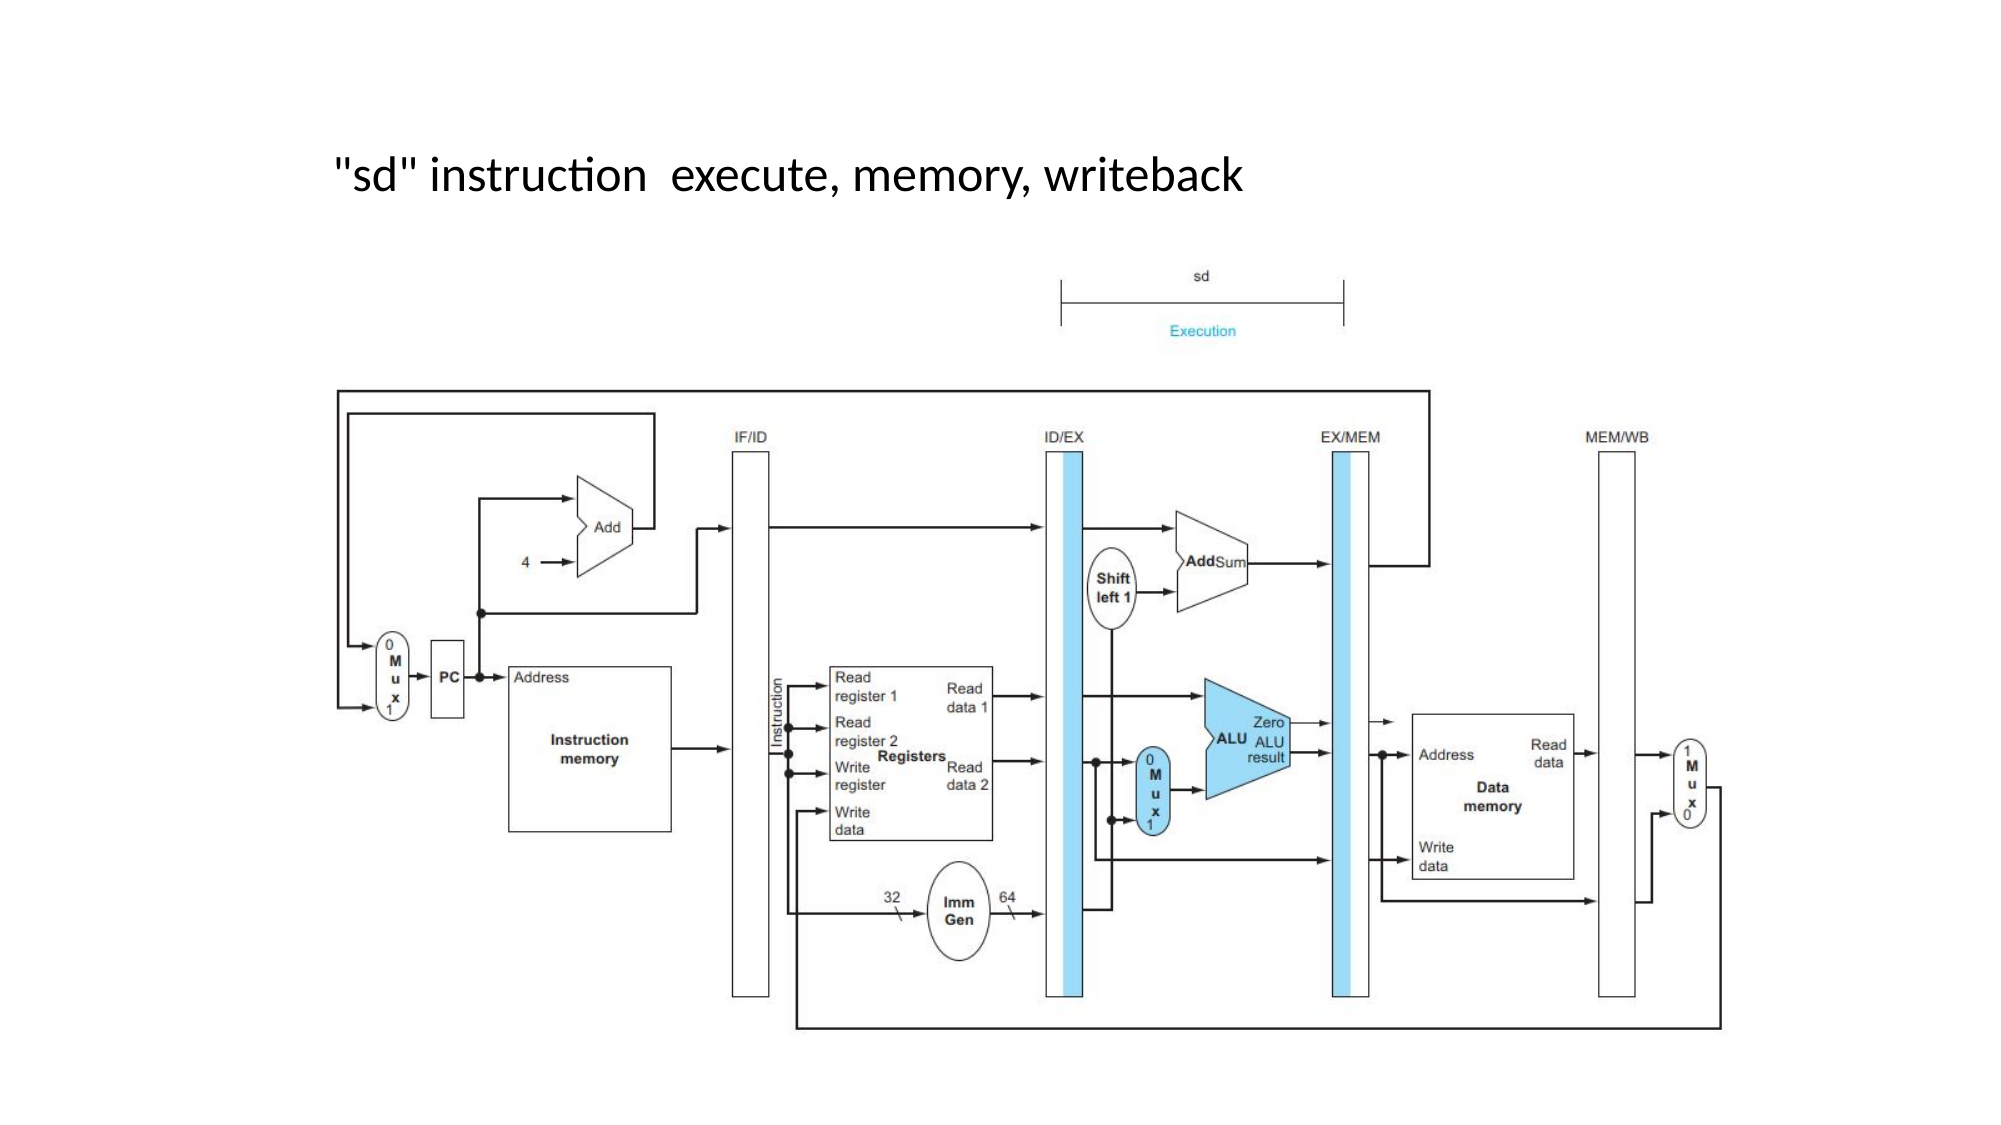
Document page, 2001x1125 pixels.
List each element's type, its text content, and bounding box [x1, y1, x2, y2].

text_box "sd" instruction execute, memory, writeback [317, 134, 1625, 254]
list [317, 255, 1747, 1050]
